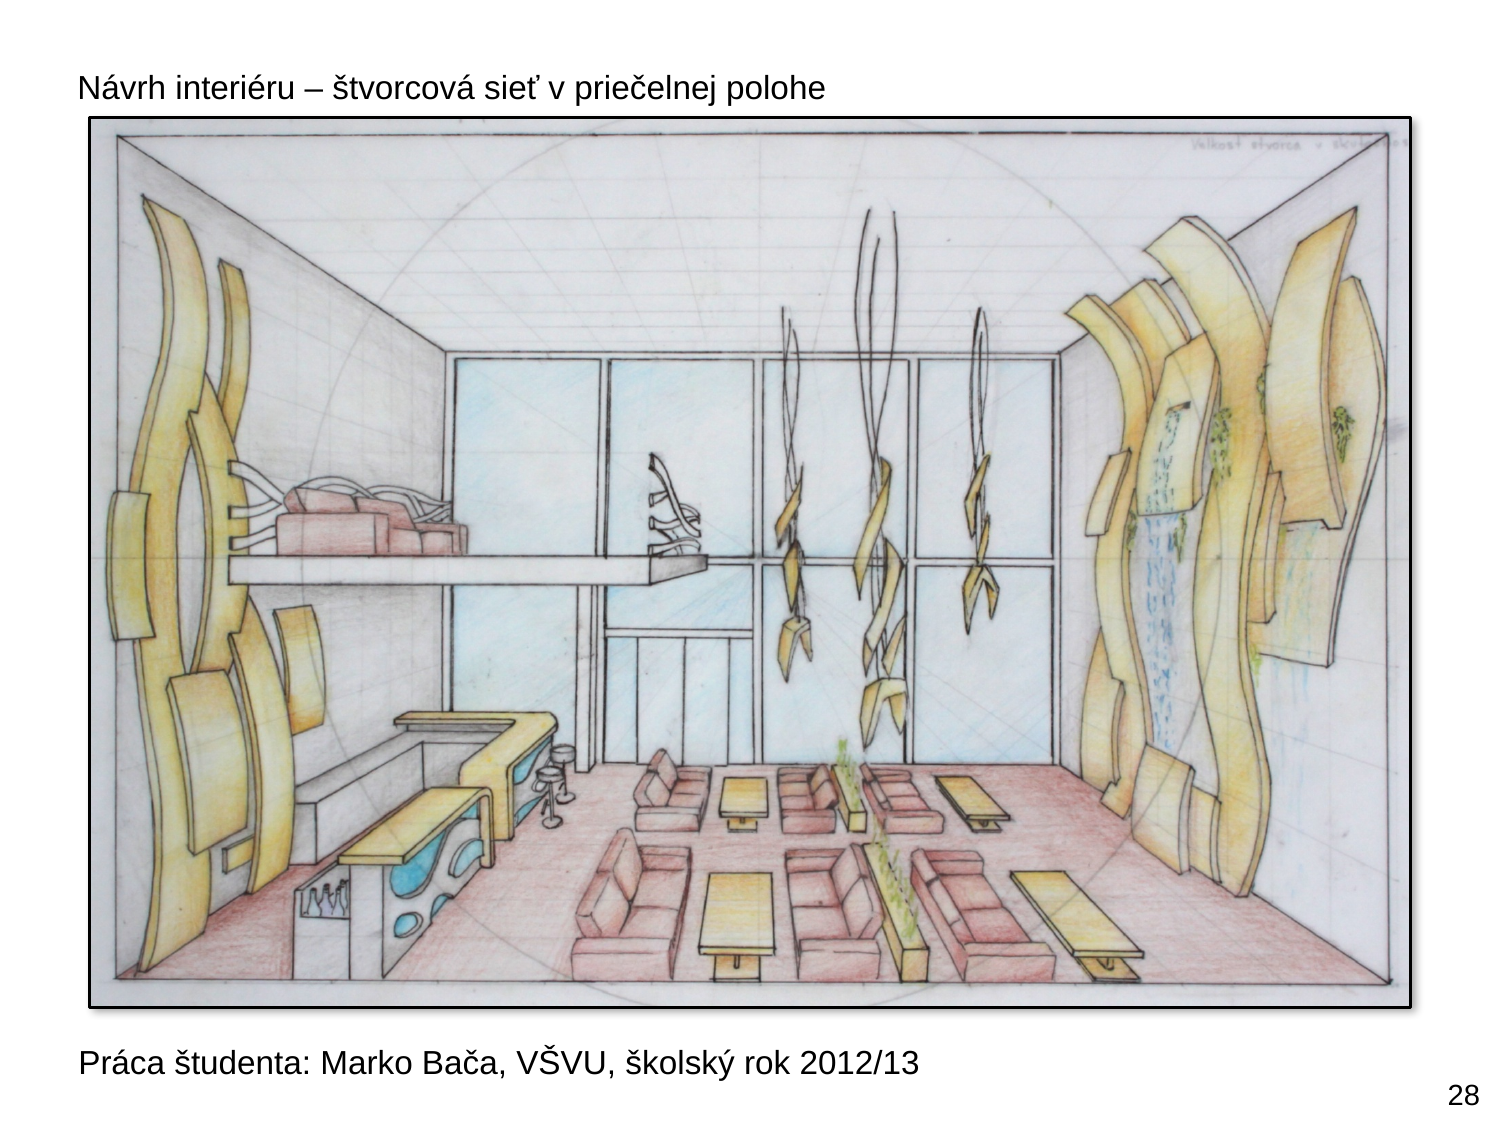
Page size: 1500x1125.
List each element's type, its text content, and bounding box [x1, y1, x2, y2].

text_box Návrh interiéru – štvorcová sieť v priečelnej polohe [62, 58, 843, 114]
picture [90, 118, 1410, 1007]
text_box Práca študenta: Marko Bača, VŠVU, školský rok 2012/13 [63, 1033, 937, 1089]
slide_number 28 [1429, 1068, 1496, 1120]
